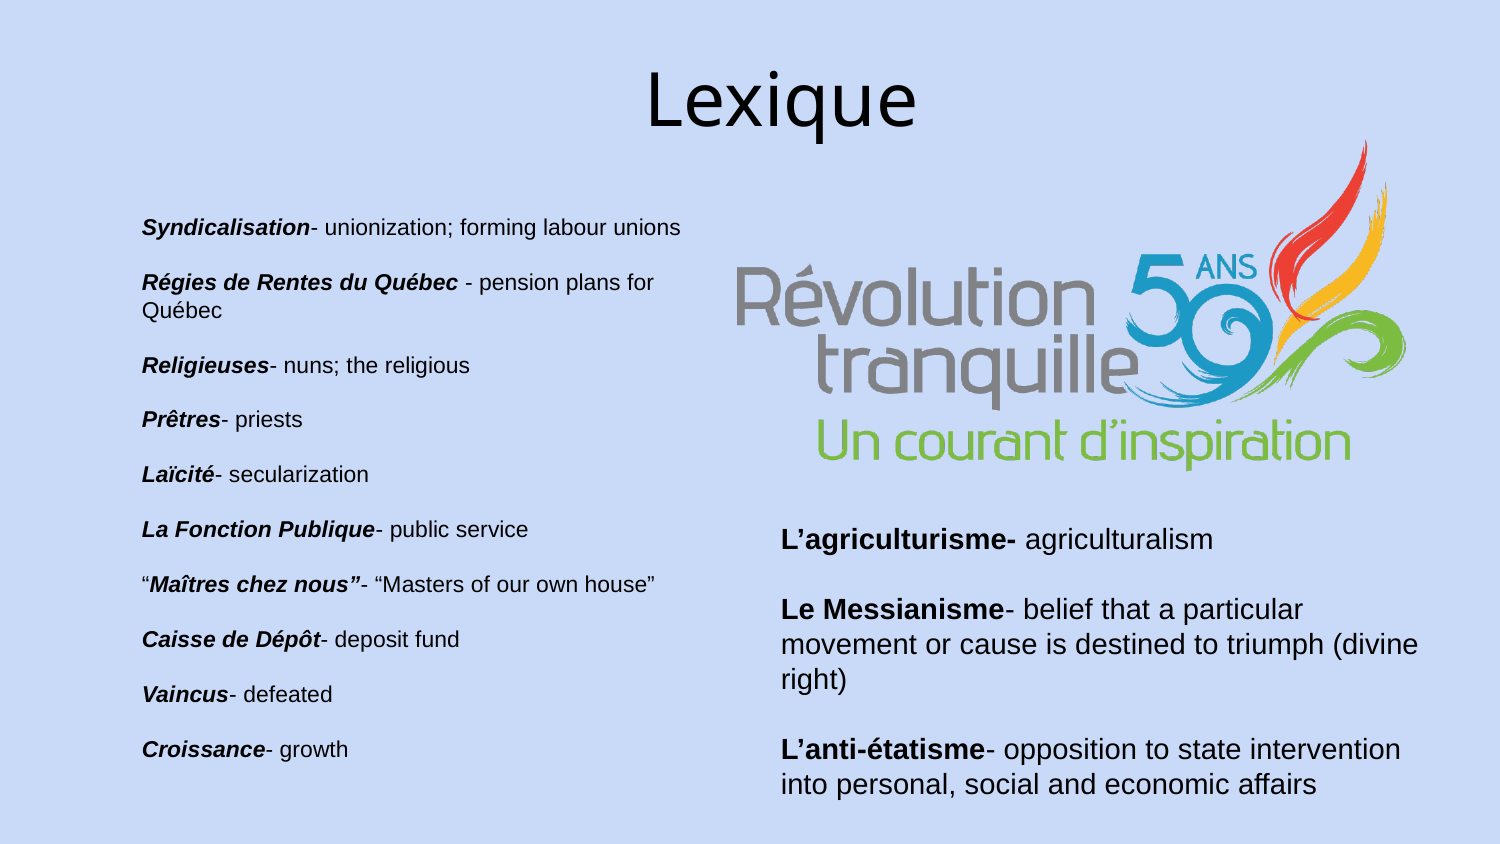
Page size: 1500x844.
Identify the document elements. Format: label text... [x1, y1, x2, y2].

text_box Syndicalisation- unionization; forming labour unions Régies de Rentes du Québec - pension plans for Québec Religieuses- nuns; the religious Prêtres- priests Laïcité- secularization La Fonction Publique- public service “Maîtres chez nous”- “Masters of our own house” Caisse de Dépôt- deposit fund Vaincus- defeated Croissance- growth [126, 162, 666, 238]
picture [671, 114, 1467, 503]
text_box L’agriculturisme- agriculturalism Le Messianisme- belief that a particular movement or cause is destined to triumph (divine right) L’anti-étatisme- opposition to state intervention into personal, social and economic affairs [765, 512, 1451, 776]
text_box Lexique [491, 35, 1092, 111]
